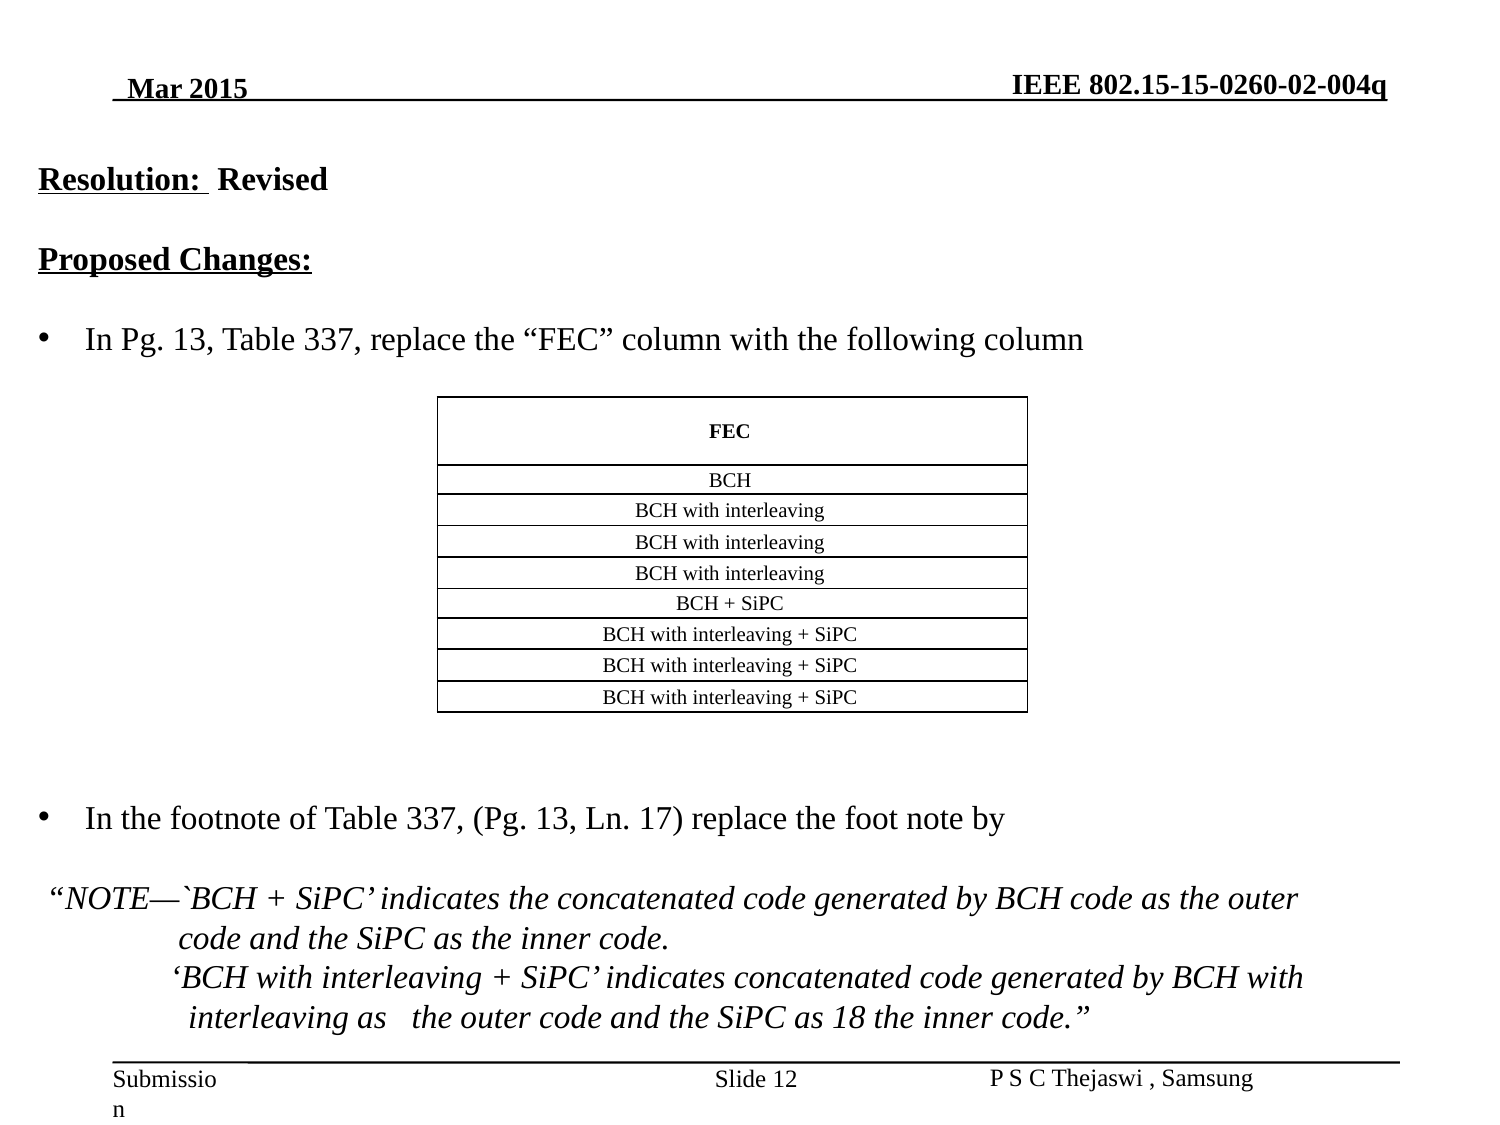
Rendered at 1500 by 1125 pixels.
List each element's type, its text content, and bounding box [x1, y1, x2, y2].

table_cell BCH with interleaving [438, 495, 1027, 525]
text_box Resolution: Revised Proposed Changes: In Pg. 13, Table 337, replace the “FEC” column with the following column In the footnote of Table 337, (Pg. 13, Ln. 17) replace the foot note by “NOTE—`BCH + SiPC’ indicates the concatenated code generated by BCH code as the outer code and the SiPC as the inner code. ‘BCH with interleaving + SiPC’ indicates concatenated code generated by BCH with interleaving as the outer code and the SiPC as 18 the inner code.” [23, 149, 1475, 1043]
table_cell BCH + SiPC [438, 589, 1027, 617]
table_cell BCH [438, 466, 1027, 493]
table_cell BCH with interleaving + SiPC [438, 650, 1027, 680]
table_cell BCH with interleaving + SiPC [438, 619, 1027, 648]
slide_number Slide 12 [712, 1061, 800, 1093]
table_cell BCH with interleaving [438, 558, 1027, 588]
table_header FEC [438, 398, 1027, 464]
table_cell BCH with interleaving [438, 526, 1027, 556]
table_cell BCH with interleaving + SiPC [438, 682, 1027, 711]
